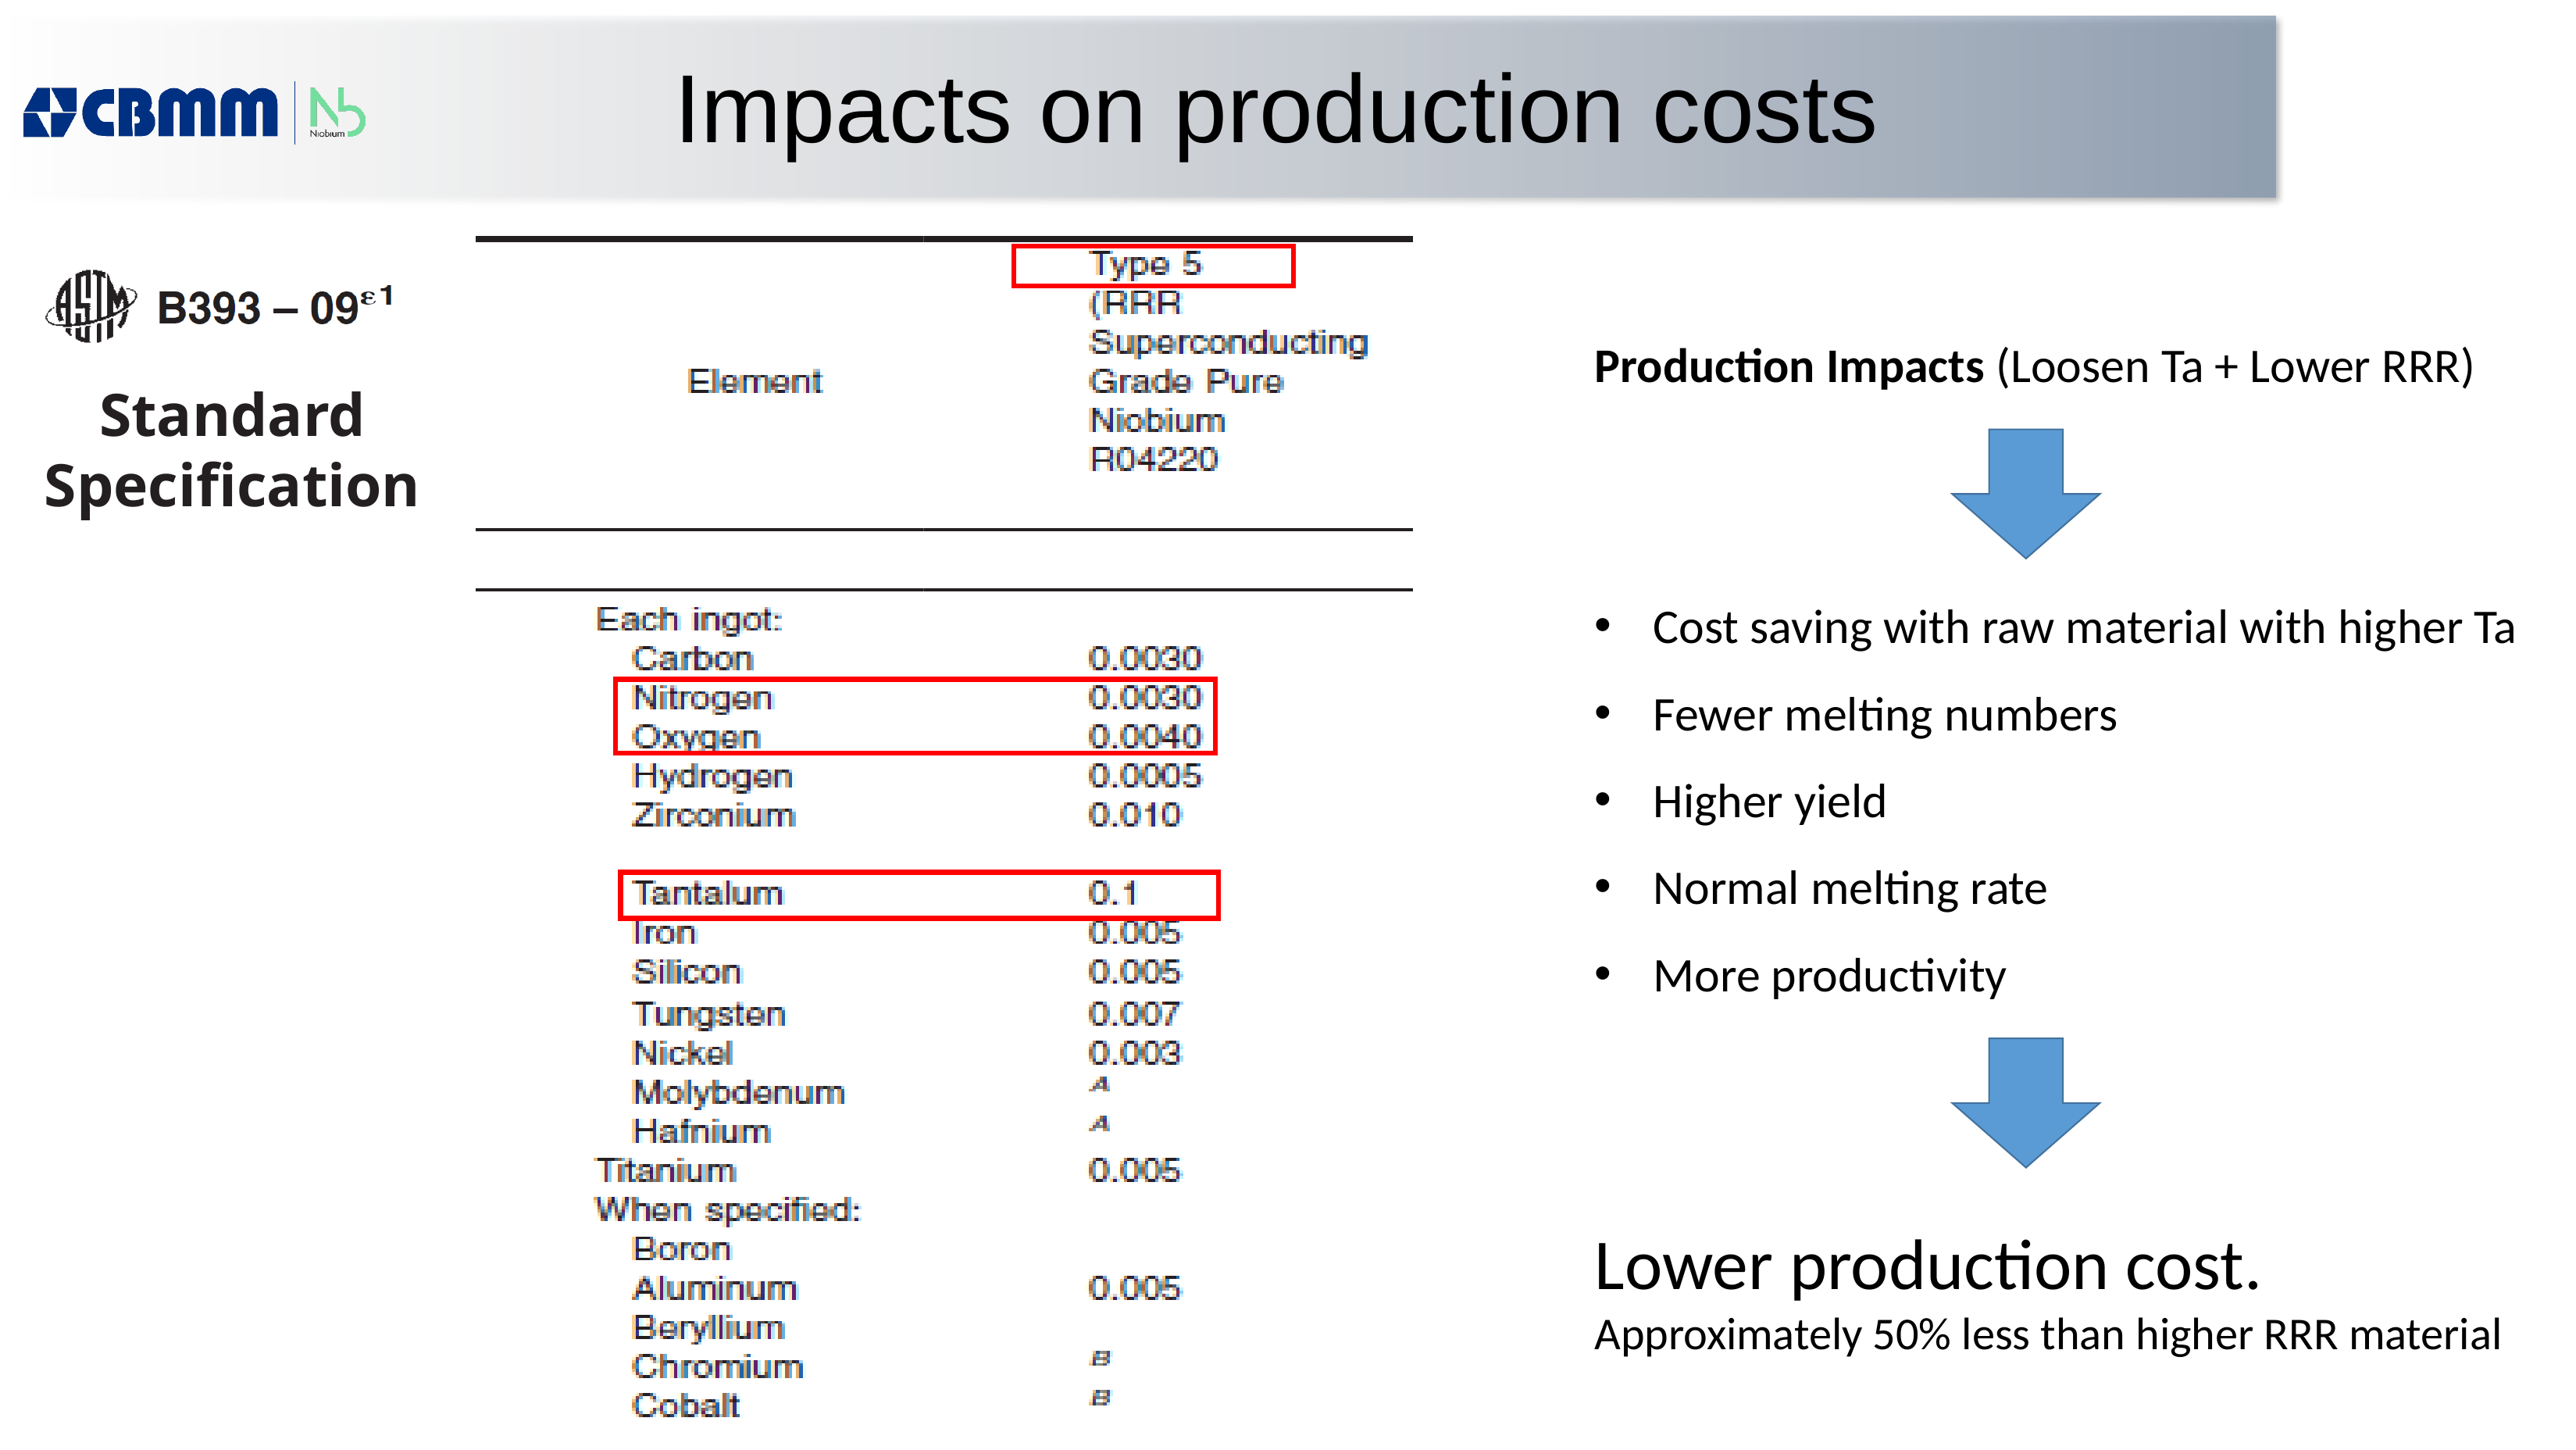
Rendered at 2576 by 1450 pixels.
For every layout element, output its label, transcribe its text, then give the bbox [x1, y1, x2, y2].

text_box [1950, 1038, 2103, 1169]
text_box Impacts on production costs [277, 40, 2276, 168]
picture [23, 81, 366, 145]
text_box Production Impacts (Loosen Ta + Lower RRR) Cost saving with raw material with higher Ta Fewer melting numbers Higher yield Normal melting rate More productivity Lower production cost. Approximately 50% less than higher RRR material [1582, 299, 2576, 1365]
text_box Standard Specification [0, 372, 420, 525]
text_box [0, 16, 2277, 198]
picture [31, 248, 398, 351]
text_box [420, 227, 1427, 1427]
text_box [1950, 428, 2103, 560]
